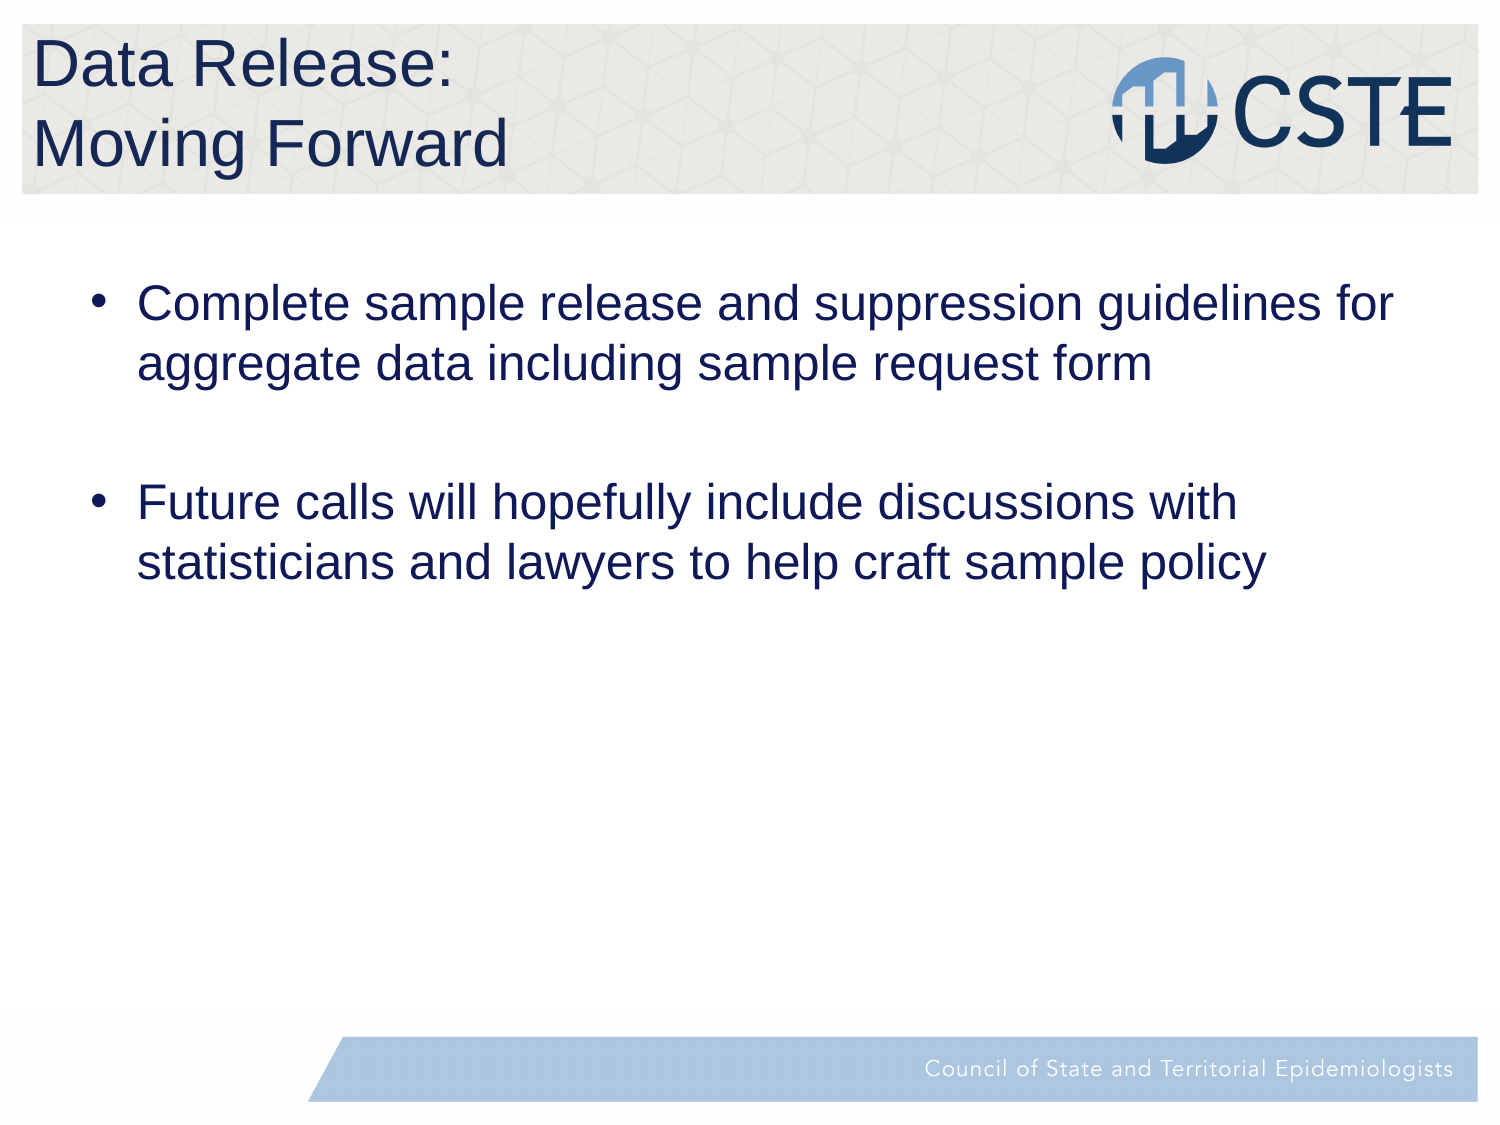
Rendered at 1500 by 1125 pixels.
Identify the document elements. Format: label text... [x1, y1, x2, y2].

list Complete sample release and suppression guidelines for aggregate data including sample request form Future calls will hopefully include discussions with statisticians and lawyers to help craft sample policy [75, 262, 1477, 1005]
picture [0, 1011, 1500, 1125]
picture [0, 0, 1500, 220]
title Data Release: Moving Forward [17, 42, 1013, 157]
